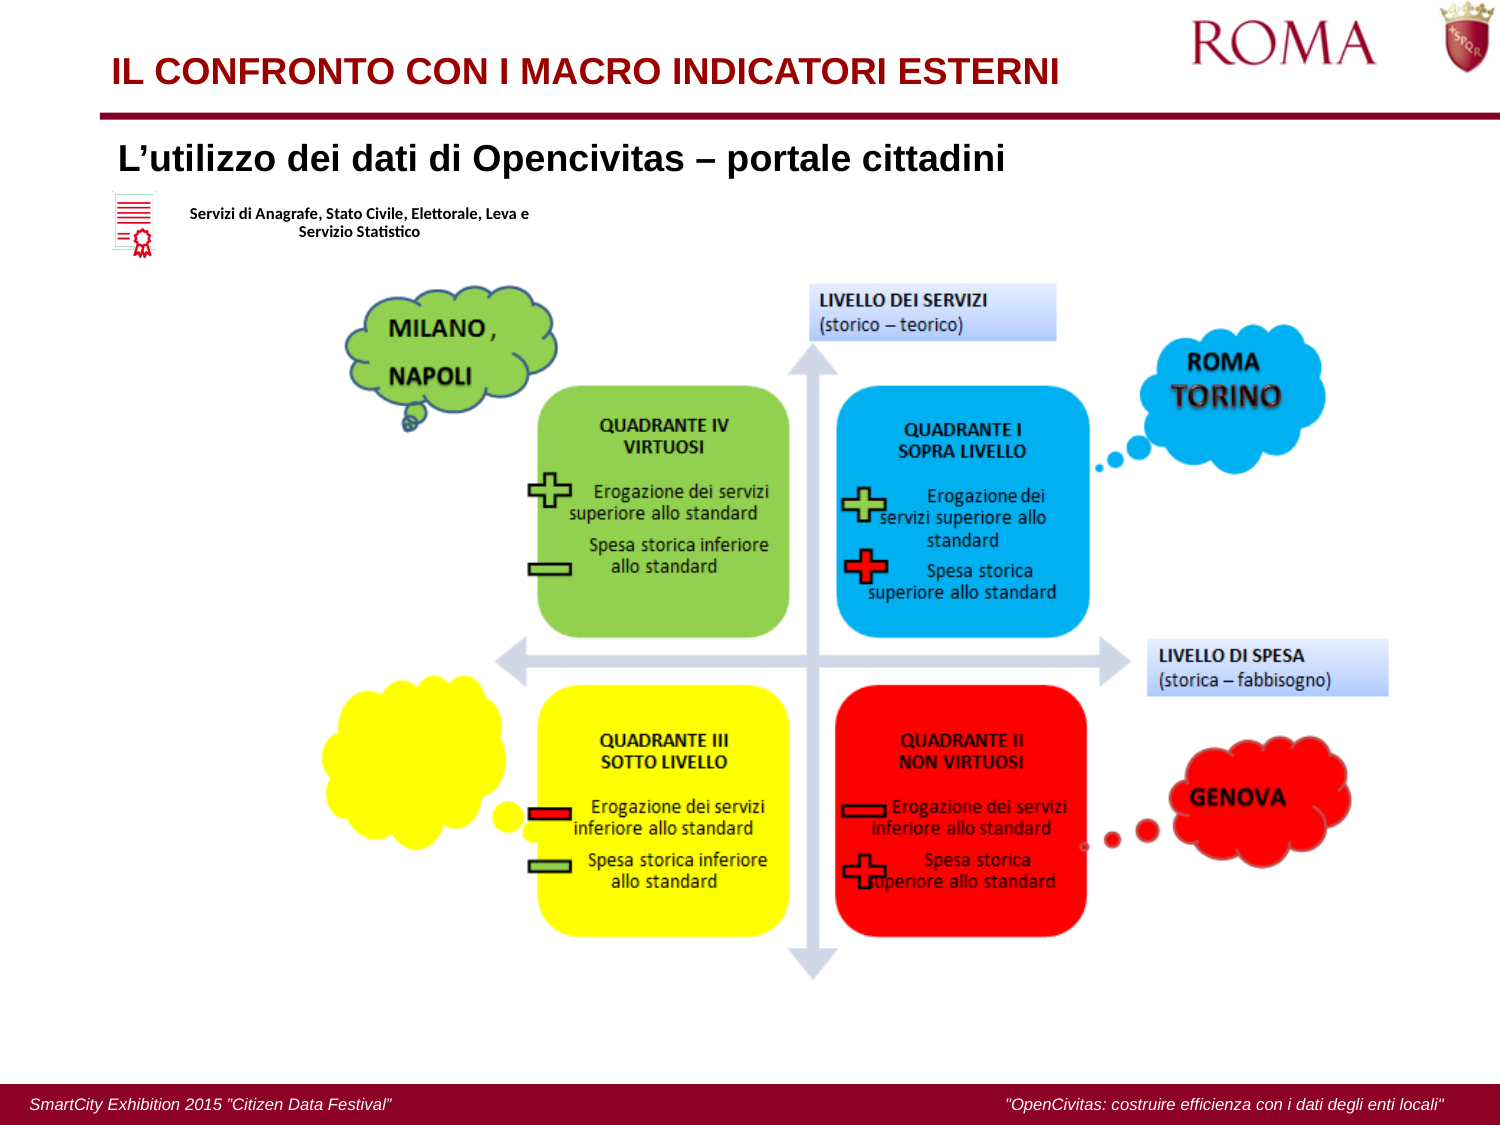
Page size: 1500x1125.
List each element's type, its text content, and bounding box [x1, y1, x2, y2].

text_box Servizi di Anagrafe, Stato Civile, Elettorale, Leva e Servizio Statistico [172, 197, 548, 249]
text_box IL CONFRONTO CON I MACRO INDICATORI ESTERNI [96, 44, 1076, 101]
picture [112, 190, 156, 259]
text_box L’utilizzo dei dati di Opencivitas – portale cittadini [103, 130, 1022, 188]
picture [311, 232, 1422, 1006]
picture [1189, 0, 1500, 77]
